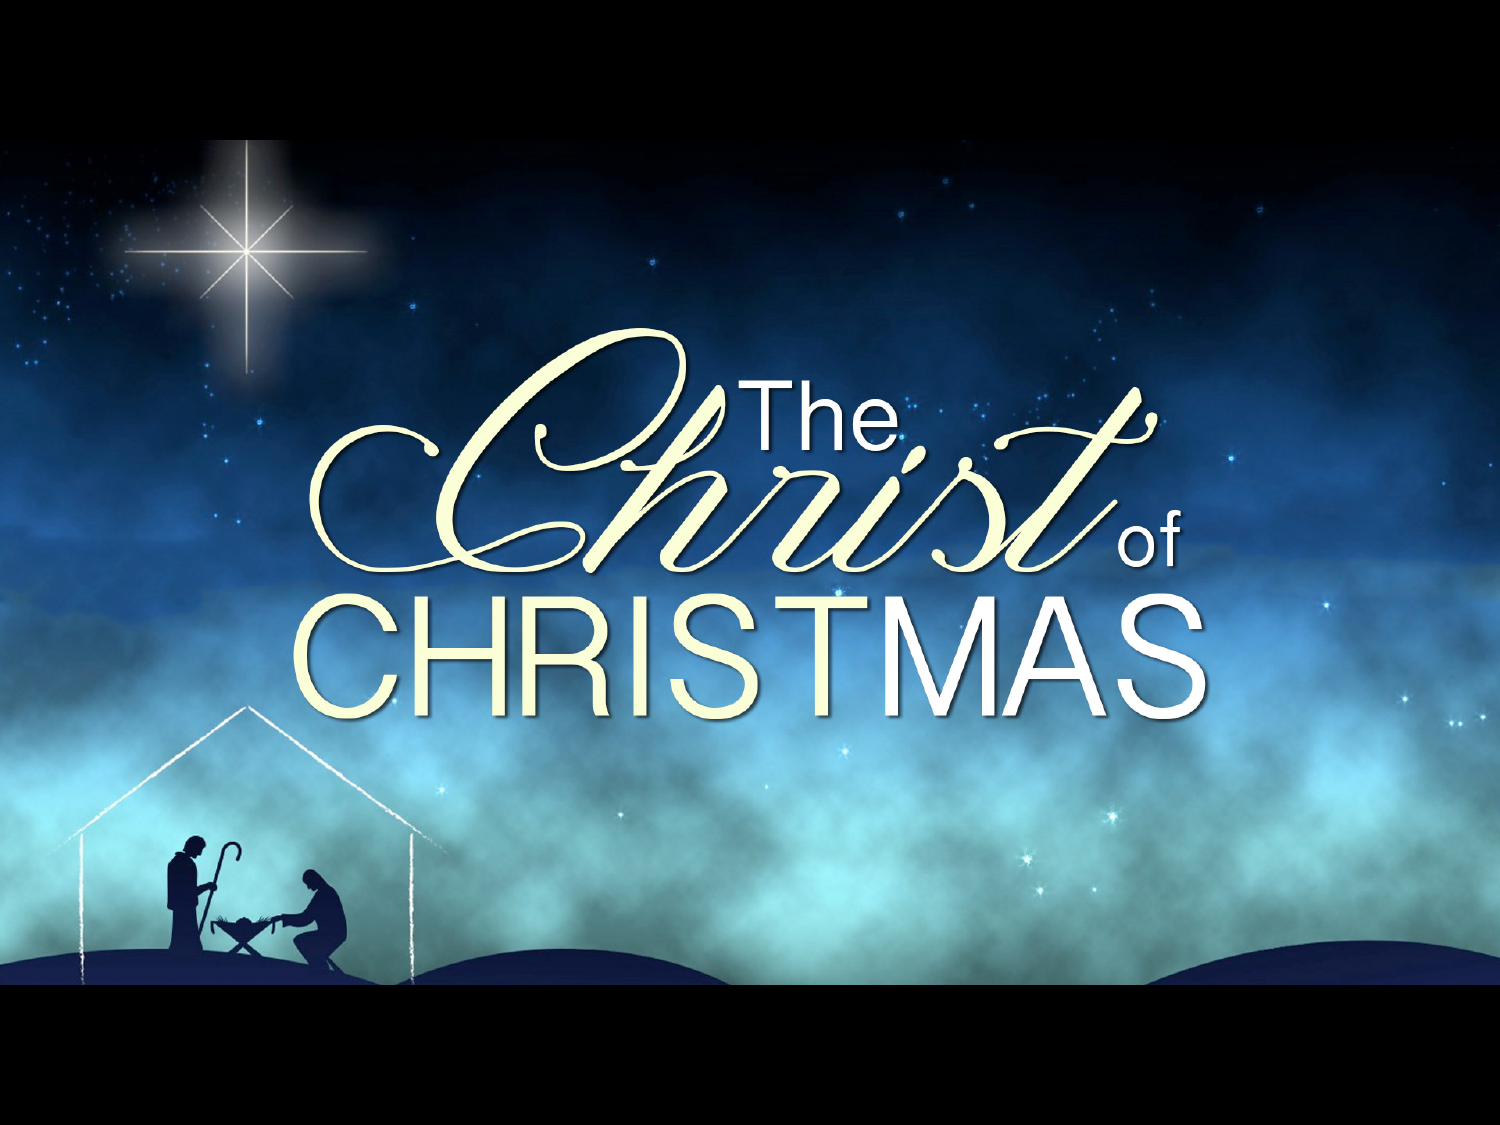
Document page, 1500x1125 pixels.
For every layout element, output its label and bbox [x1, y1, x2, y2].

picture [0, 140, 1500, 985]
